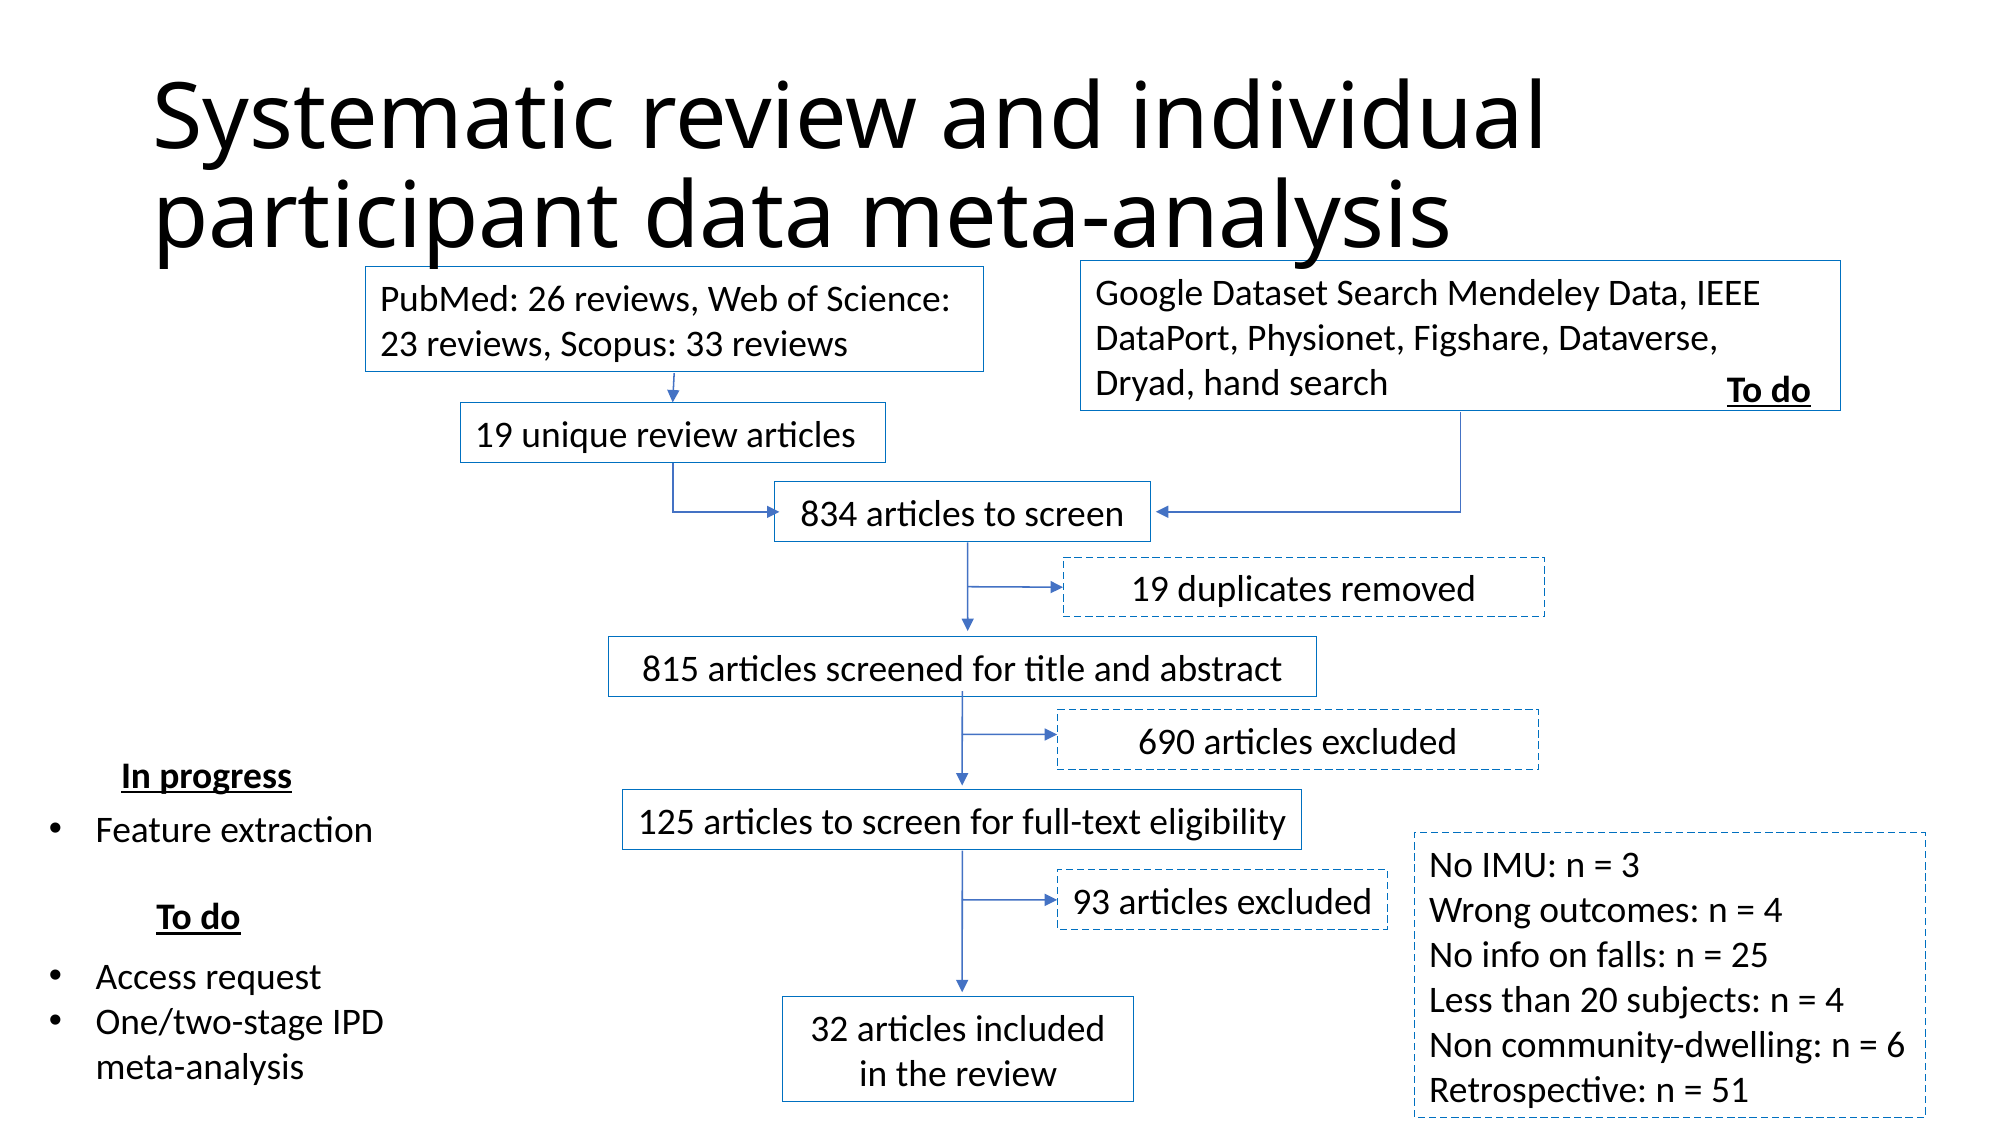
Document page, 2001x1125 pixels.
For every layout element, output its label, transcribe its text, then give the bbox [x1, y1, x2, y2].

text_box 32 articles included in the review [782, 996, 1134, 1102]
text_box 125 articles to screen for full-text eligibility [622, 789, 1302, 850]
text_box Systematic review and individual participant data meta-analysis [137, 59, 1863, 278]
text_box [955, 736, 969, 786]
text_box To do [1712, 357, 1837, 418]
text_box To do [141, 885, 267, 945]
text_box [667, 373, 680, 403]
text_box [967, 580, 1063, 594]
text_box Google Dataset Search Mendeley Data, IEEE DataPort, Physionet, Figshare, Dataverse, Dryad, hand search [1080, 278, 1841, 411]
text_box [672, 463, 780, 519]
text_box Access request One/two-stage IPD meta-analysis [34, 944, 467, 1095]
text_box [961, 893, 1058, 907]
text_box [1155, 412, 1461, 518]
text_box [955, 901, 969, 993]
text_box No IMU: n = 3 Wrong outcomes: n = 4 No info on falls: n = 25 Less than 20 subjects: n = 4 Non community-dwelling: n = 6 Retrospective: n = 51 [1414, 832, 1926, 1118]
text_box 834 articles to screen [774, 481, 1151, 542]
text_box [961, 542, 974, 632]
text_box PubMed: 26 reviews, Web of Science: 23 reviews, Scopus: 33 reviews [365, 278, 984, 372]
text_box In progress [106, 743, 378, 797]
text_box 19 unique review articles [460, 402, 886, 463]
text_box Feature extraction [34, 797, 467, 857]
text_box 690 articles excluded [1057, 709, 1539, 770]
text_box [961, 728, 1058, 741]
text_box 19 duplicates removed [1063, 557, 1545, 617]
text_box 93 articles excluded [1057, 869, 1388, 930]
text_box 815 articles screened for title and abstract [608, 636, 1317, 697]
